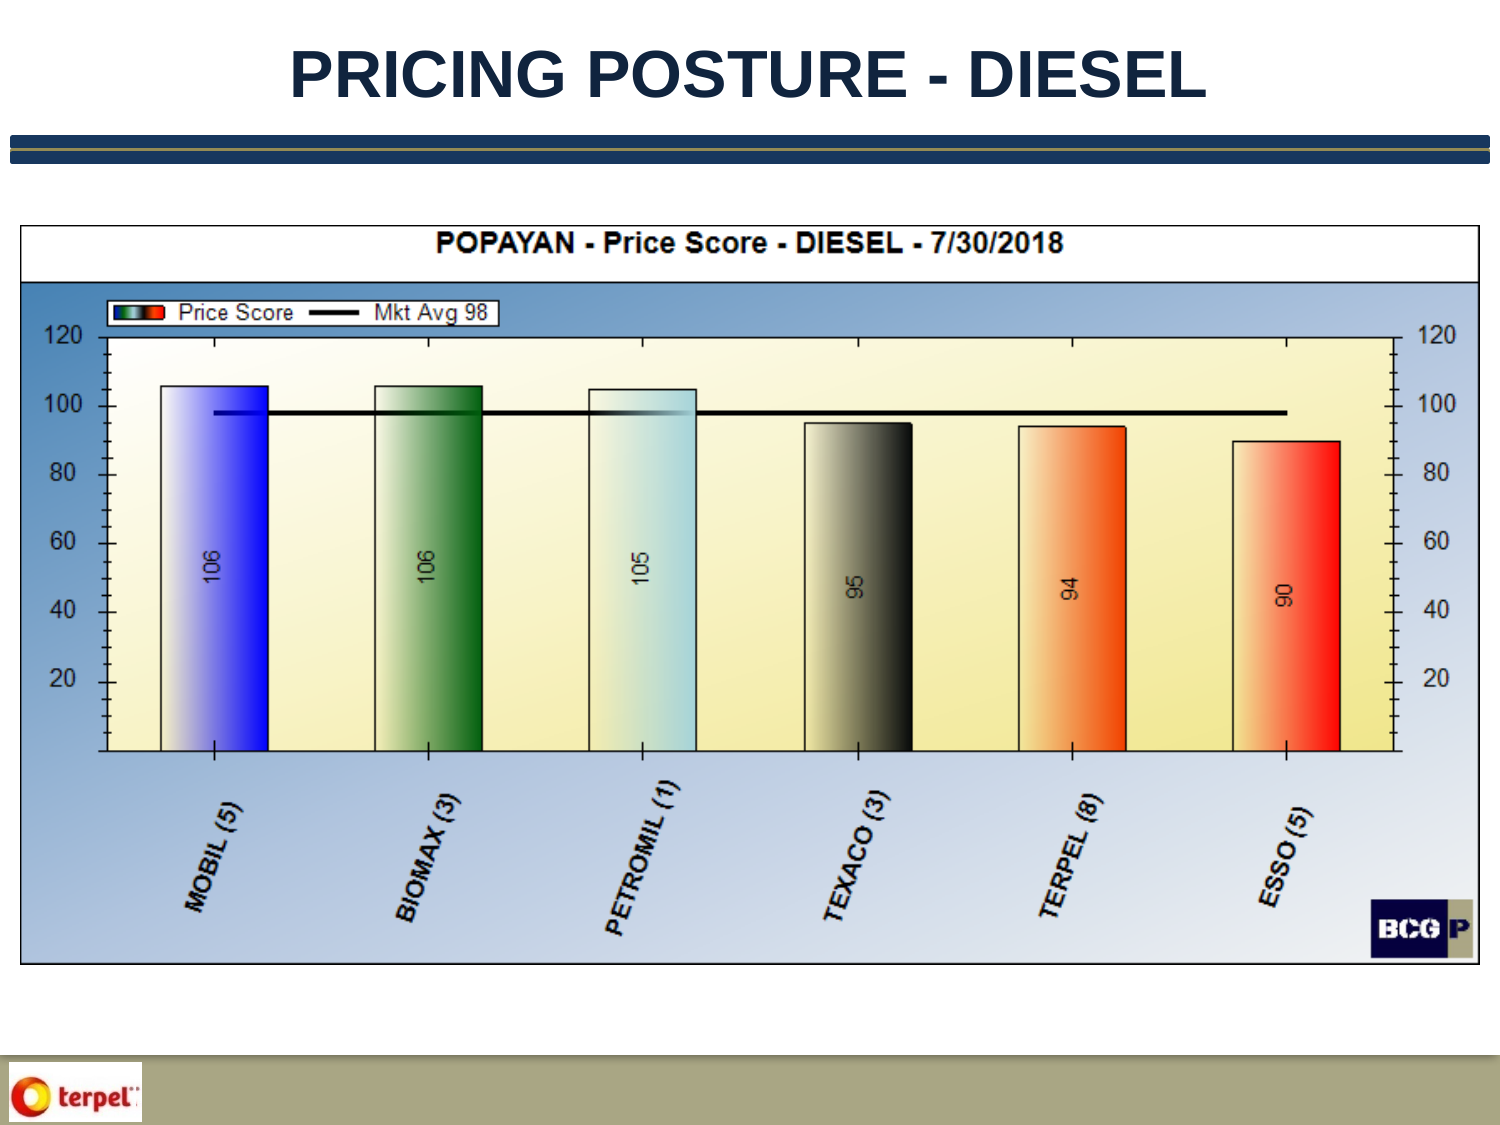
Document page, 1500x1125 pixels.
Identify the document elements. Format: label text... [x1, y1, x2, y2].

picture [20, 225, 1480, 965]
title Pricing posture - diesel [12, 12, 1487, 130]
picture [9, 1062, 142, 1122]
